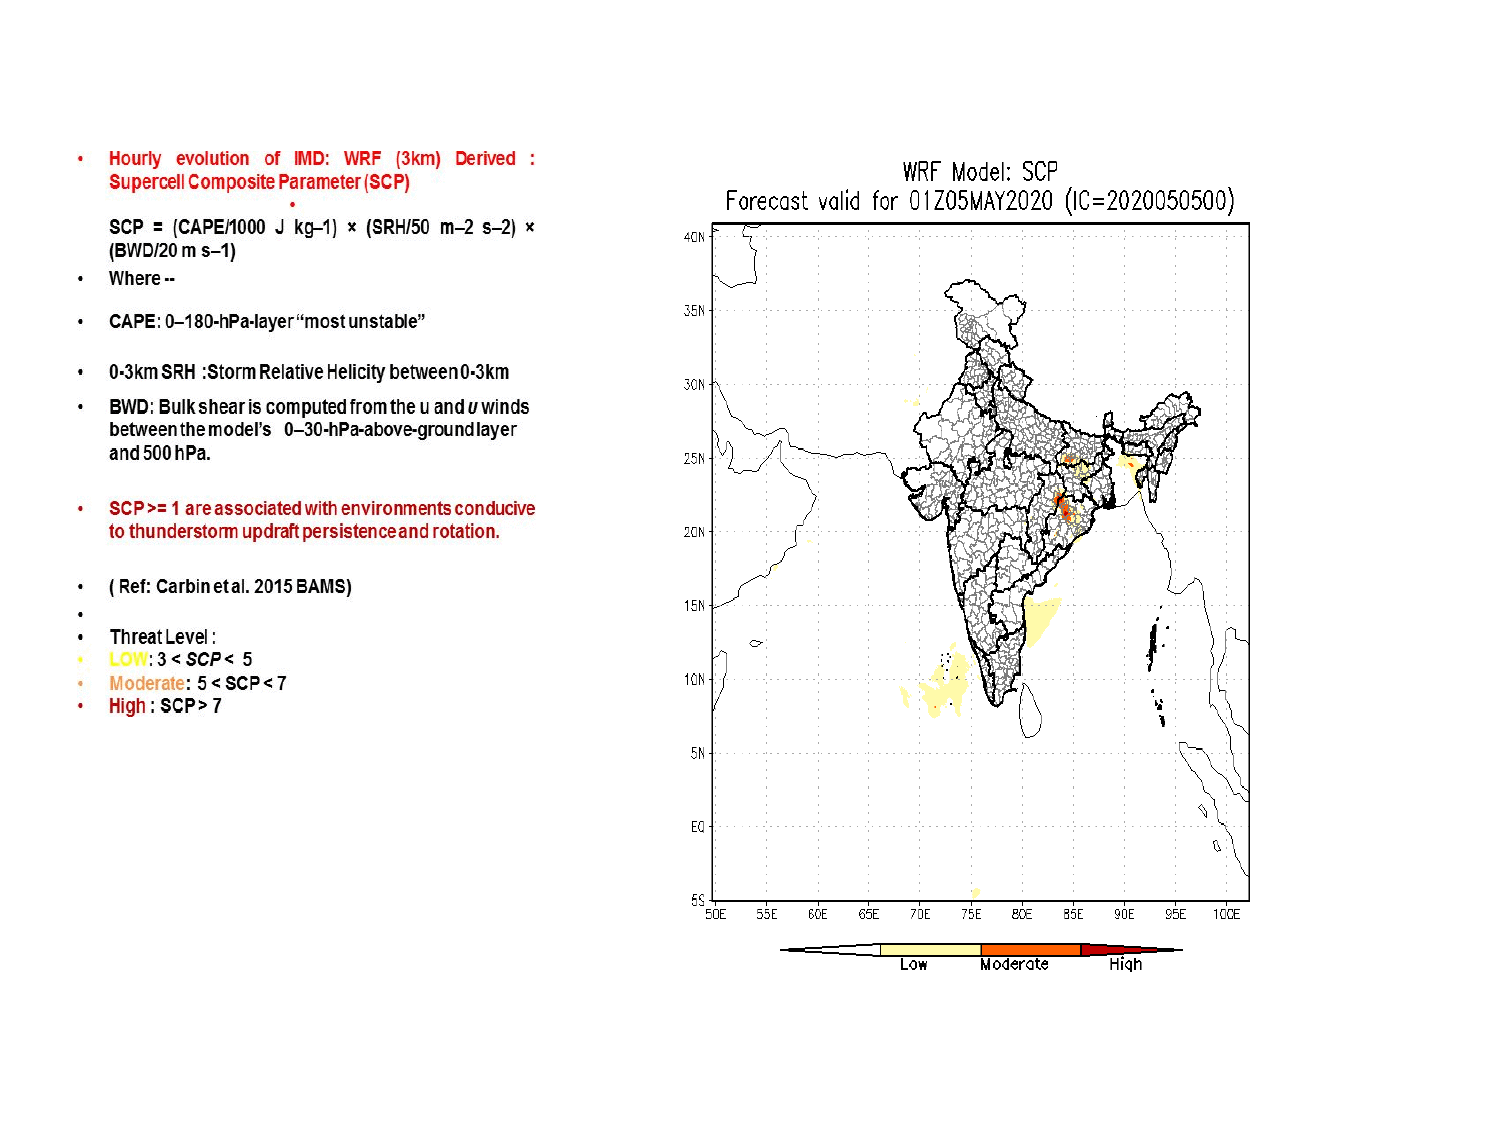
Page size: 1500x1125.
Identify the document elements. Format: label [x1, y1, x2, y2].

picture [74, 149, 1426, 976]
